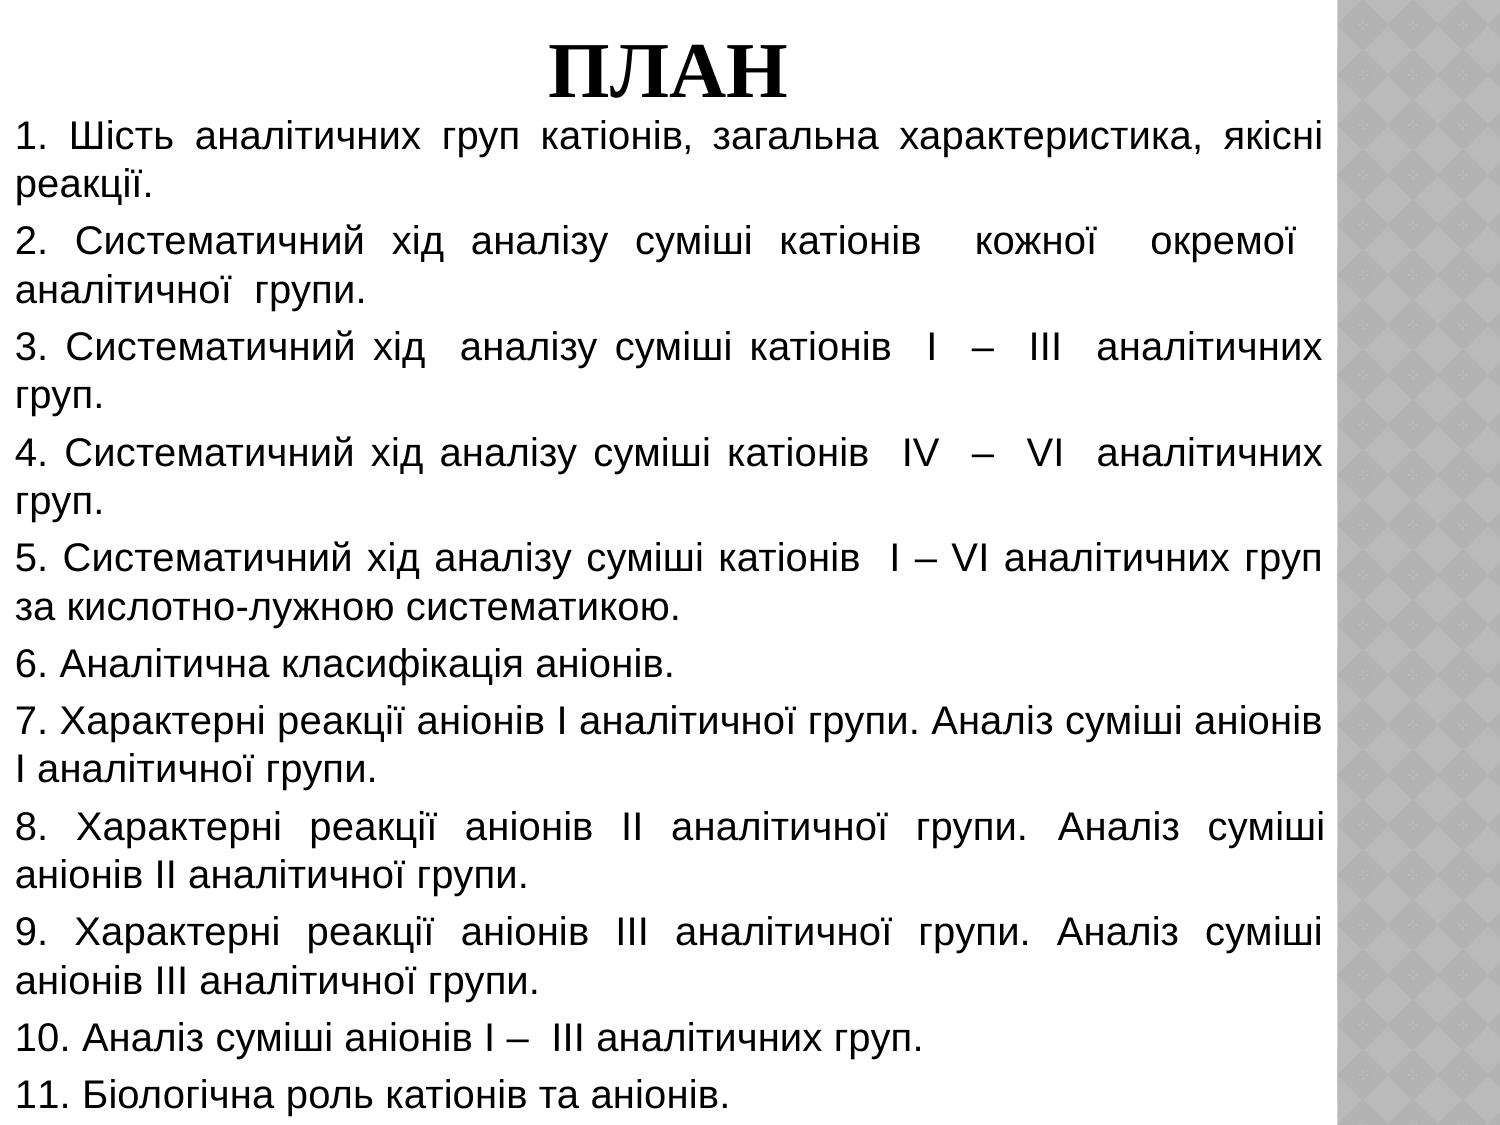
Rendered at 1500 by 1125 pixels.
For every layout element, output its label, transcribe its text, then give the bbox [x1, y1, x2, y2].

title План [75, 0, 1263, 101]
list 1. Шість аналітичних груп катіонів‚ загальна характеристика, якісні реакції. 2. Систематичний хід аналізу суміші катіонів кожної окремої аналітичної групи. 3. Систематичний хід аналізу суміші катіонів І – ІІІ аналітичних груп. 4. Систематичний хід аналізу суміші катіонів ІV – VІ аналітичних груп. 5. Систематичний хід аналізу суміші катіонів І – VІ аналітичних груп за кислотно-лужною систематикою. 6. Аналітична класифікація аніонів. 7. Характерні реакції аніонів І аналітичної групи. Аналіз суміші аніонів І аналітичної групи. 8. Характерні реакції аніонів ІІ аналітичної групи. Аналіз суміші аніонів ІІ аналітичної групи. 9. Характерні реакції аніонів ІІІ аналітичної групи. Аналіз суміші аніонів ІІІ аналітичної групи. 10. Аналіз суміші аніонів І – ІІІ аналітичних груп. 11. Біологічна роль катіонів та аніонів. [0, 101, 1341, 1125]
